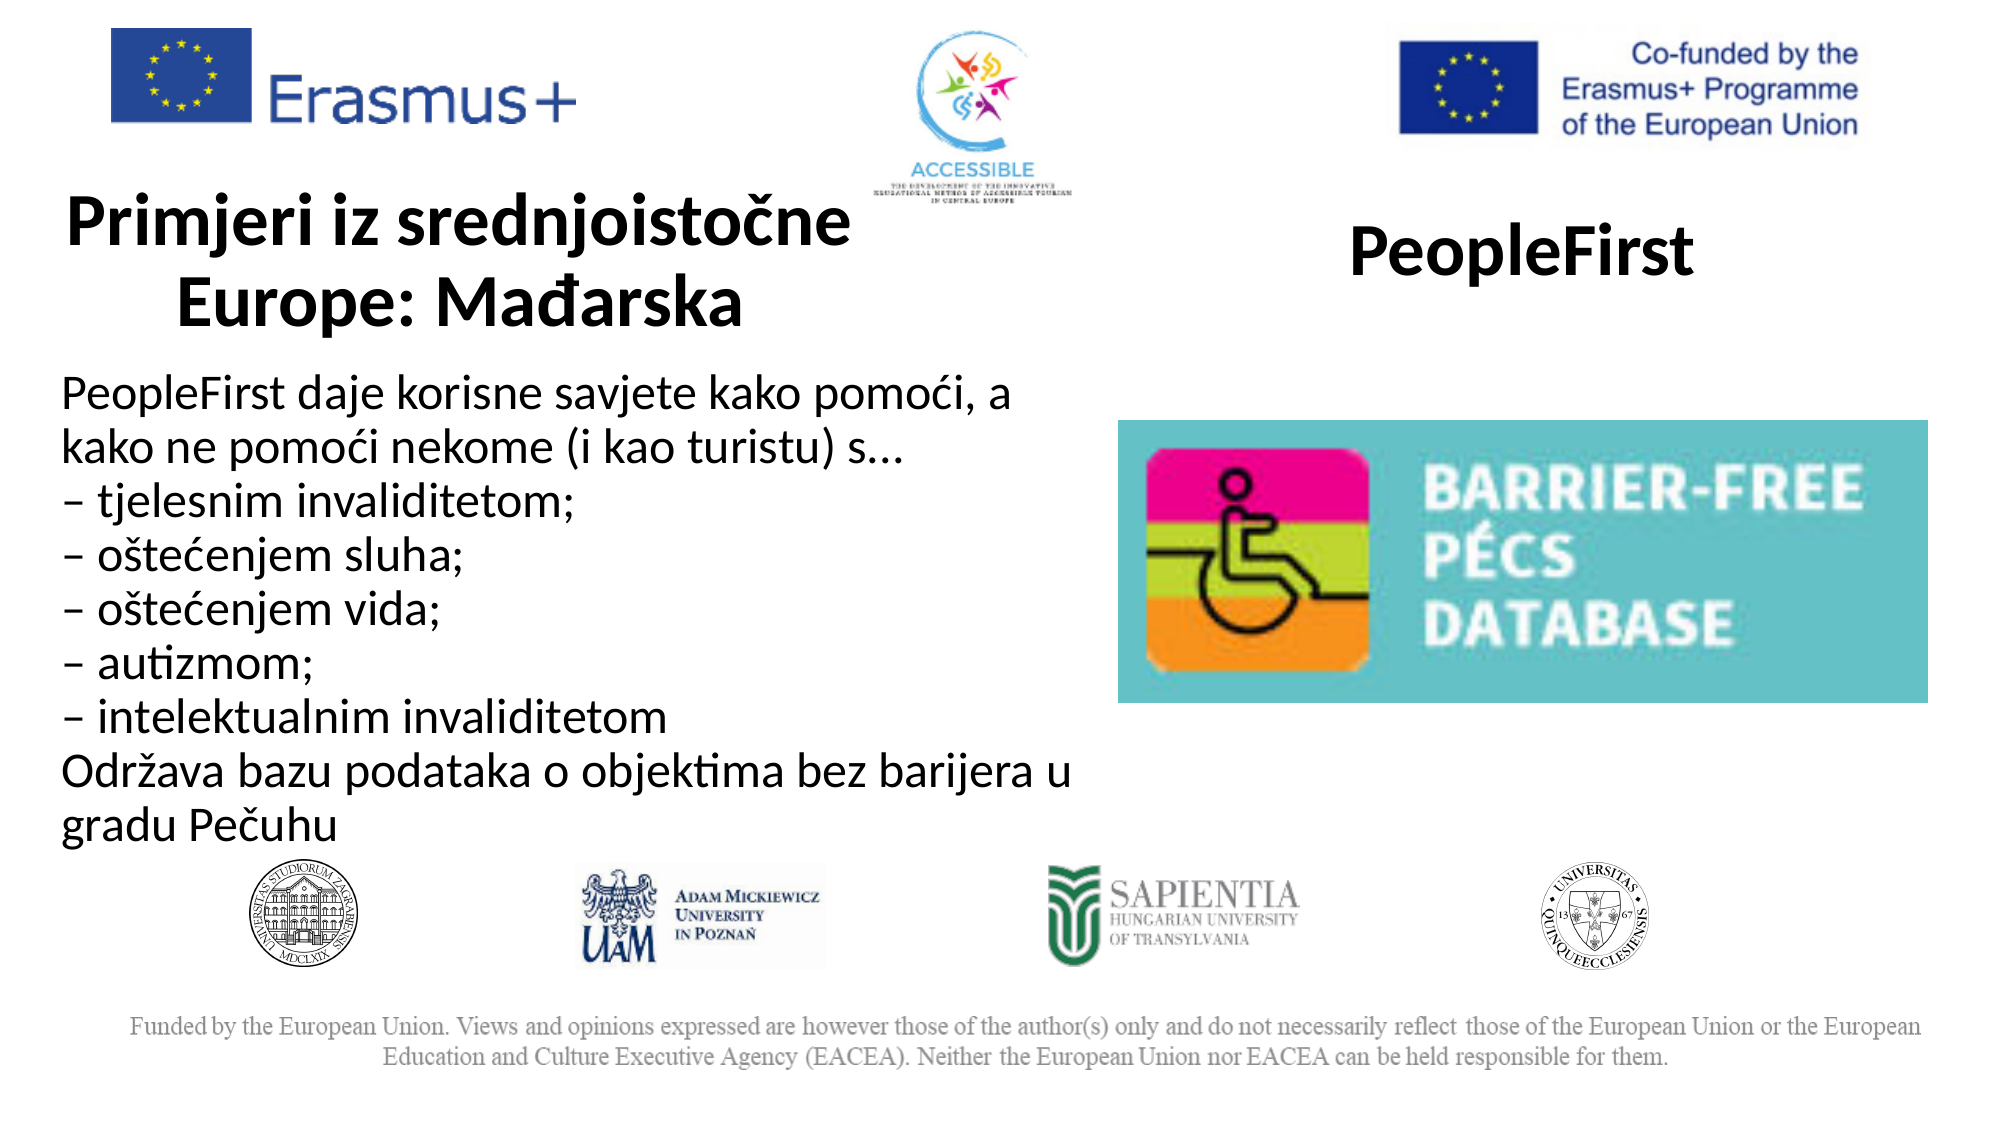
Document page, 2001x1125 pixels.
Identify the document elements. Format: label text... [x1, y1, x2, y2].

picture [860, 3, 1086, 230]
picture [575, 862, 827, 970]
picture [1048, 865, 1300, 967]
text_box Primjeri iz srednjoistočne Europe: Mađarska [15, 123, 905, 350]
picture [111, 28, 576, 124]
picture [111, 1002, 1942, 1087]
picture [1385, 22, 1874, 154]
picture [1118, 420, 1928, 703]
title PeopleFirst daje korisne savjete kako pomoći, a kako ne pomoći nekome (i kao turistu) s... – tjelesnim invaliditetom; – oštećenjem sluha; – oštećenjem vida; – autizmom; – intelektualnim invaliditetom Održava bazu podataka o objektima bez barijera u gradu Pečuhu [46, 349, 1095, 860]
picture [249, 859, 358, 967]
picture [1541, 862, 1649, 970]
text_box PeopleFirst [1099, 198, 1946, 300]
